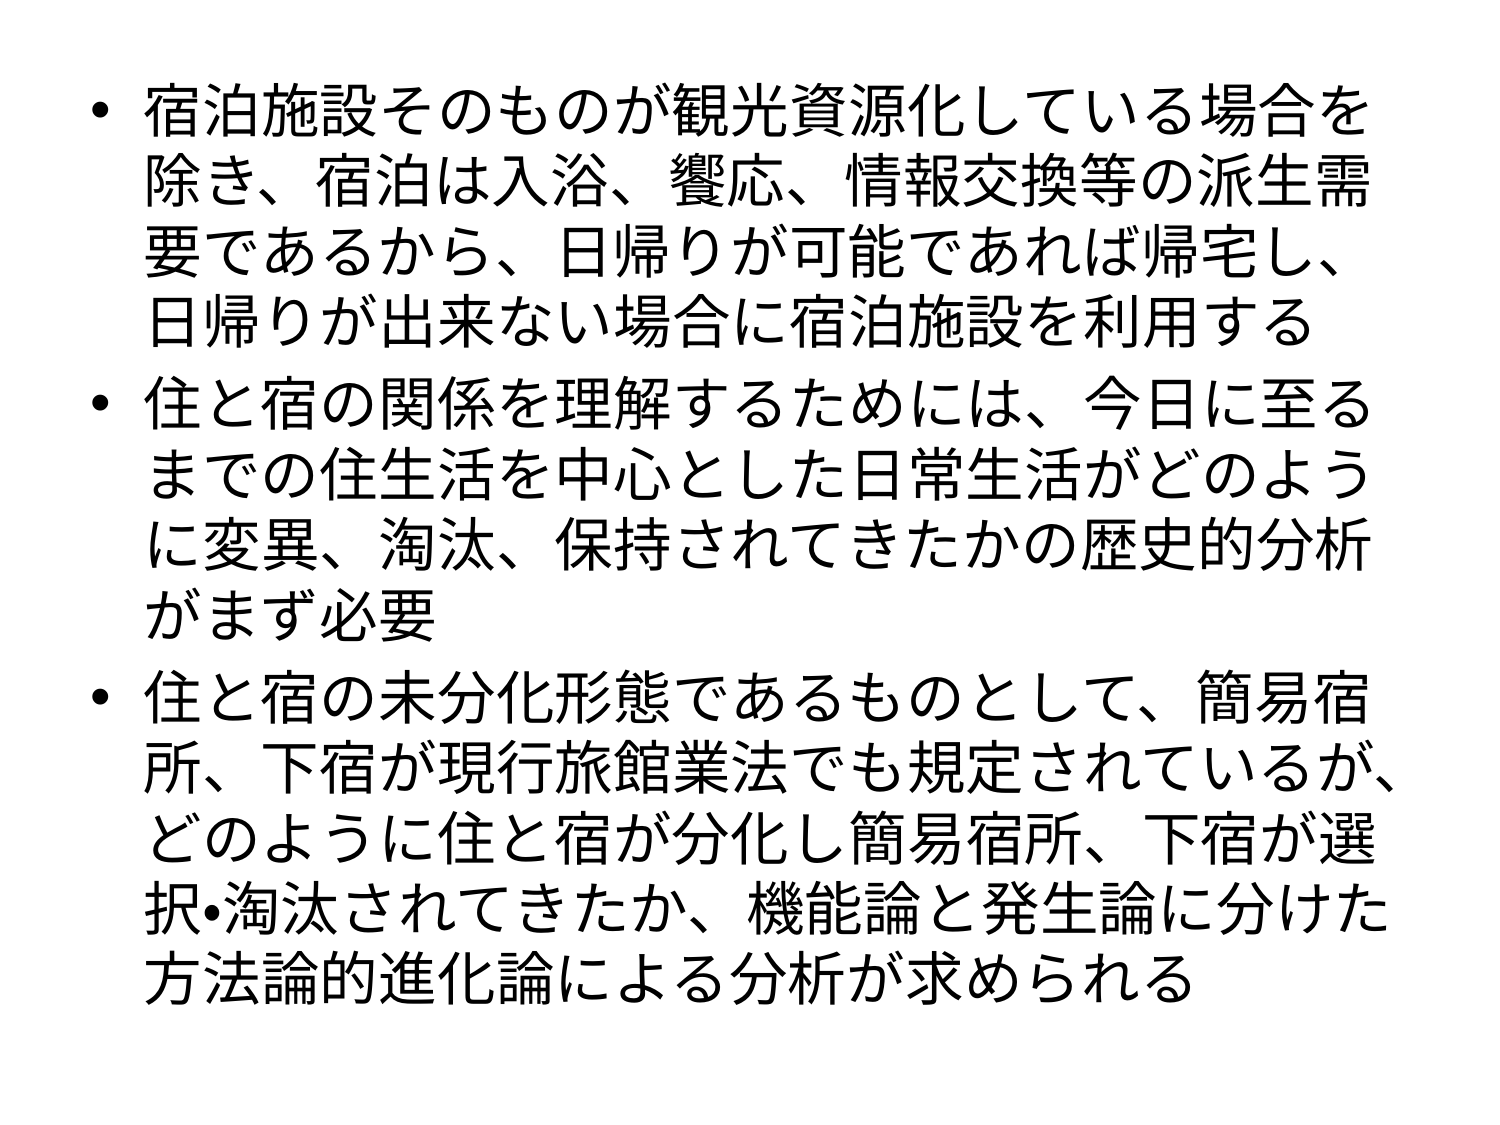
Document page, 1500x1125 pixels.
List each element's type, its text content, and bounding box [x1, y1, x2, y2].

list 宿泊施設そのものが観光資源化している場合を除き、宿泊は入浴、饗応、情報交換等の派生需要であるから、日帰りが可能であれば帰宅し、日帰りが出来ない場合に宿泊施設を利用する 住と宿の関係を理解するためには、今日に至るまでの住生活を中心とした日常生活がどのように変異、淘汰、保持されてきたかの歴史的分析がまず必要 住と宿の未分化形態であるものとして、簡易宿所、下宿が現行旅館業法でも規定されているが、どのように住と宿が分化し簡易宿所、下宿が選択・淘汰されてきたか、機能論と発生論に分けた方法論的進化論による分析が求められる [75, 66, 1425, 1125]
